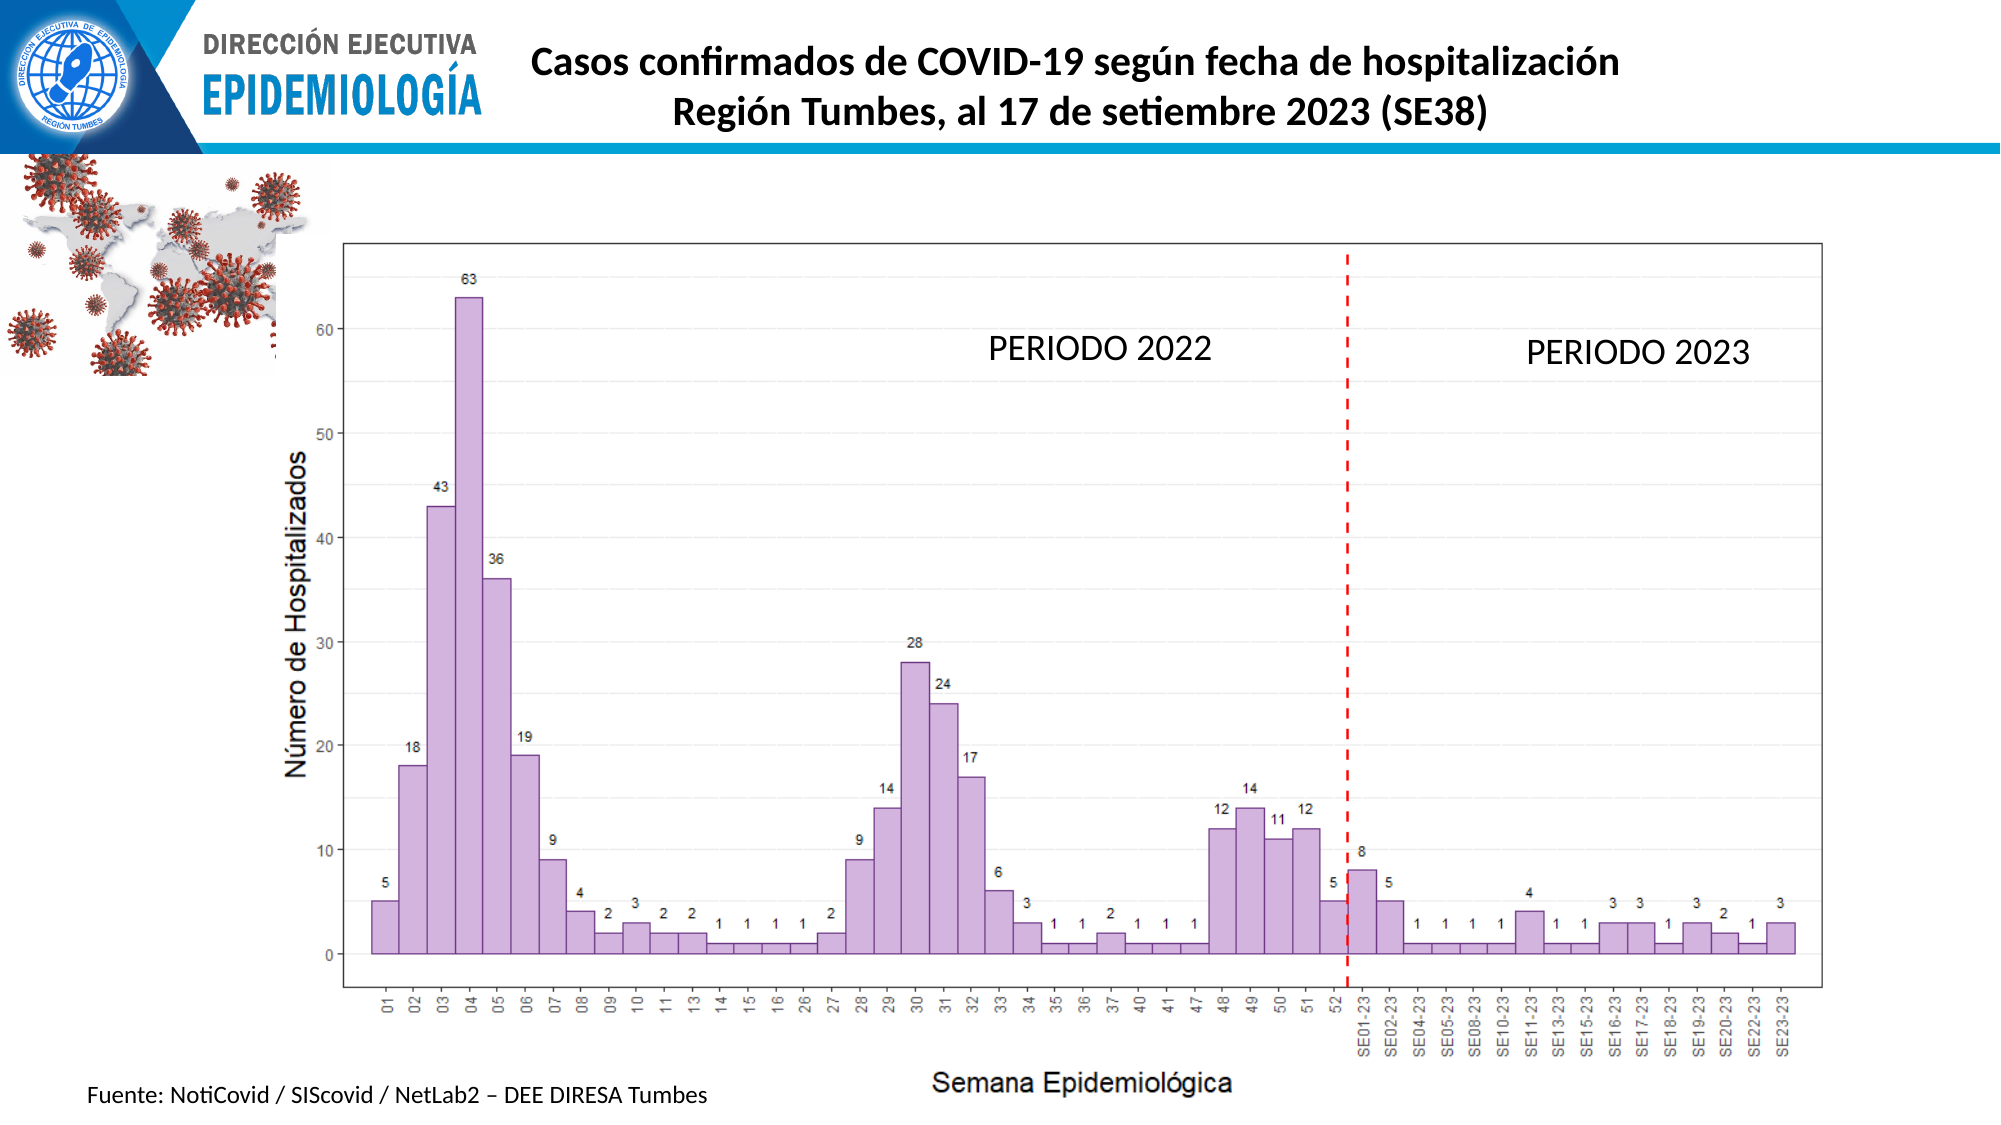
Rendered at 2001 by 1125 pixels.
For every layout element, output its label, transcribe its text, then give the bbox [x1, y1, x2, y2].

text_box Fuente: NotiCovid / SIScovid / NetLab2 – DEE DIRESA Tumbes [72, 1071, 1228, 1116]
text_box Casos confirmados de COVID-19 según fecha de hospitalización Región Tumbes, al 17 de setiembre 2023 (SE38) [516, 26, 1637, 142]
picture [0, 0, 1832, 1099]
text_box [333, 142, 2000, 155]
